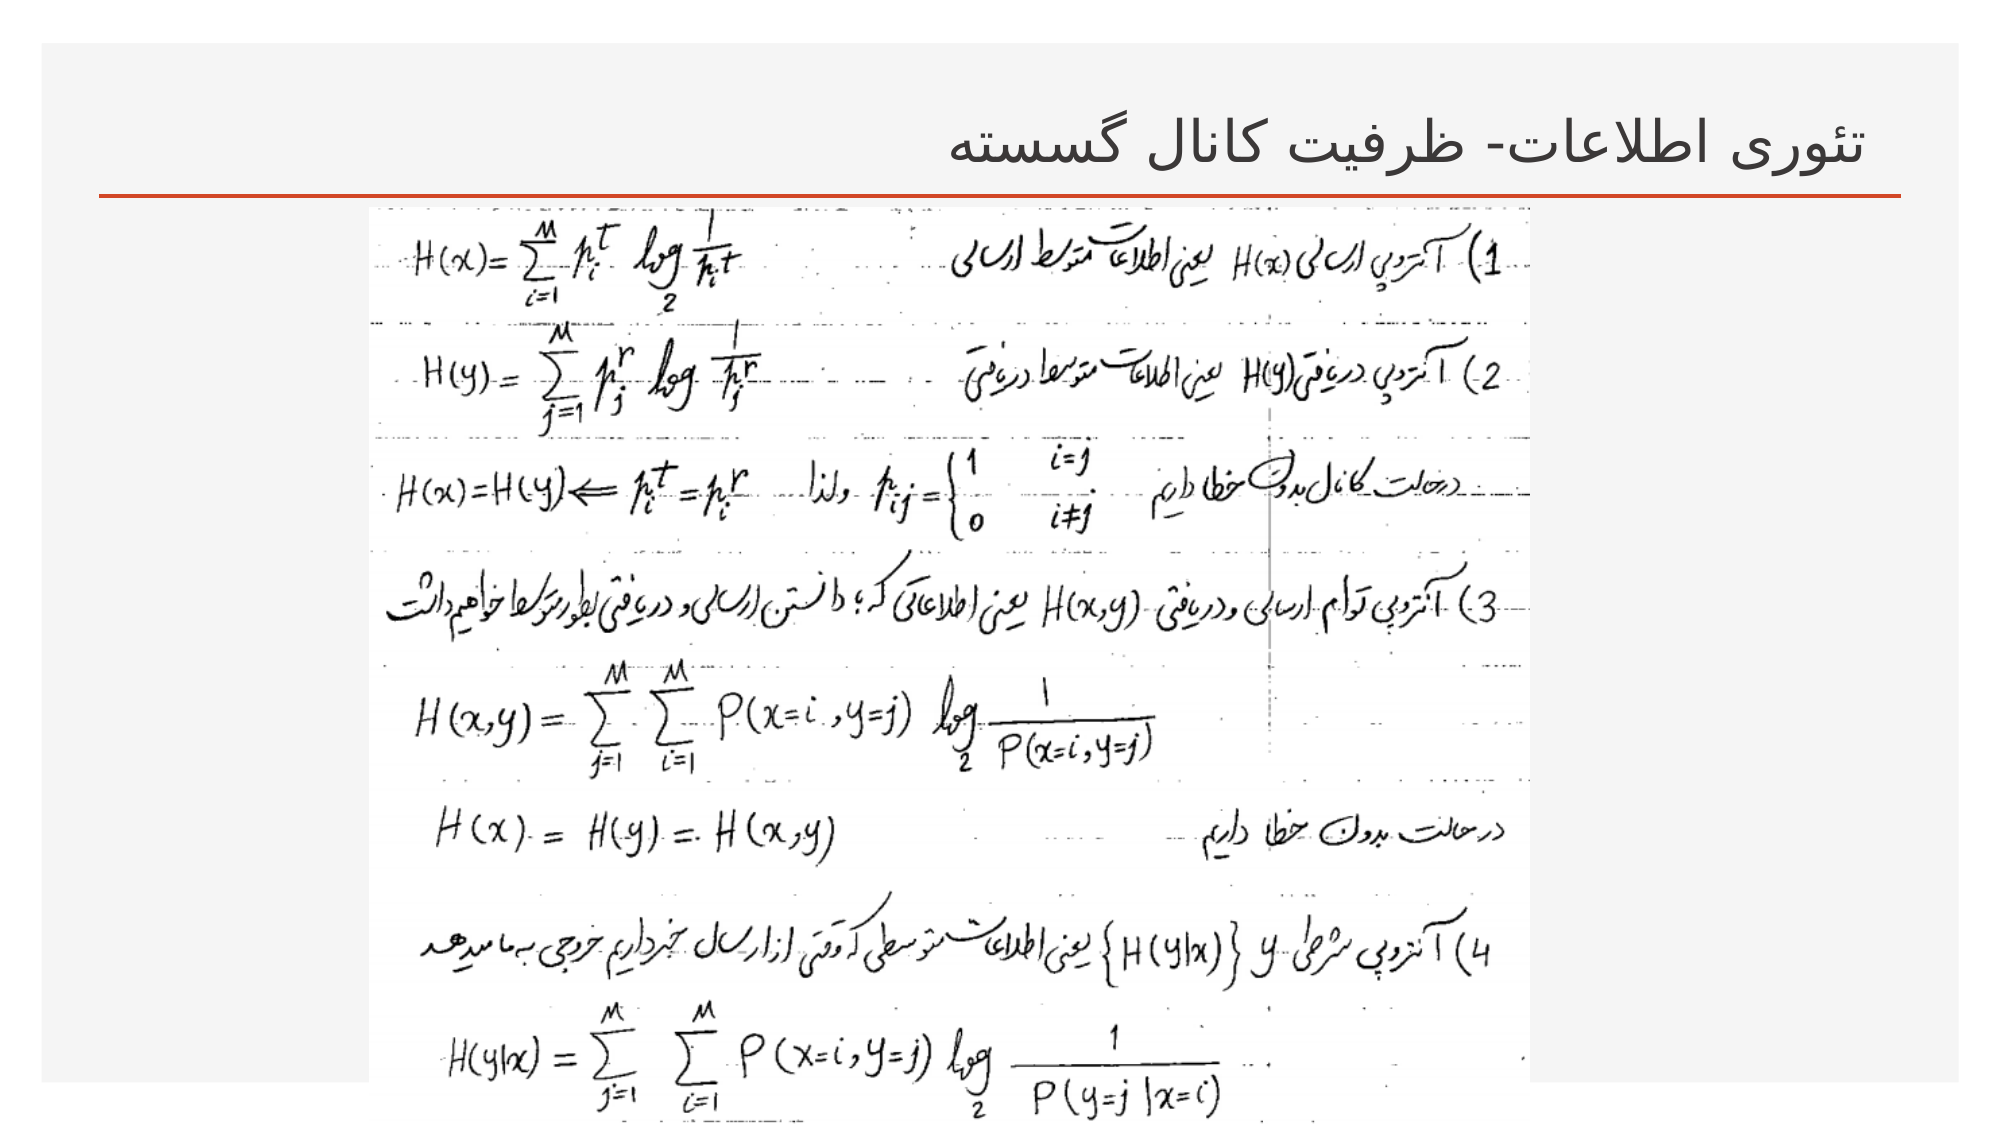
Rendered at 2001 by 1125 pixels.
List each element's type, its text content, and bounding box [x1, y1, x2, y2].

picture [369, 207, 1530, 1125]
title تئوری اطلاعات- ظرفیت کانال گسسته [754, 77, 1883, 182]
